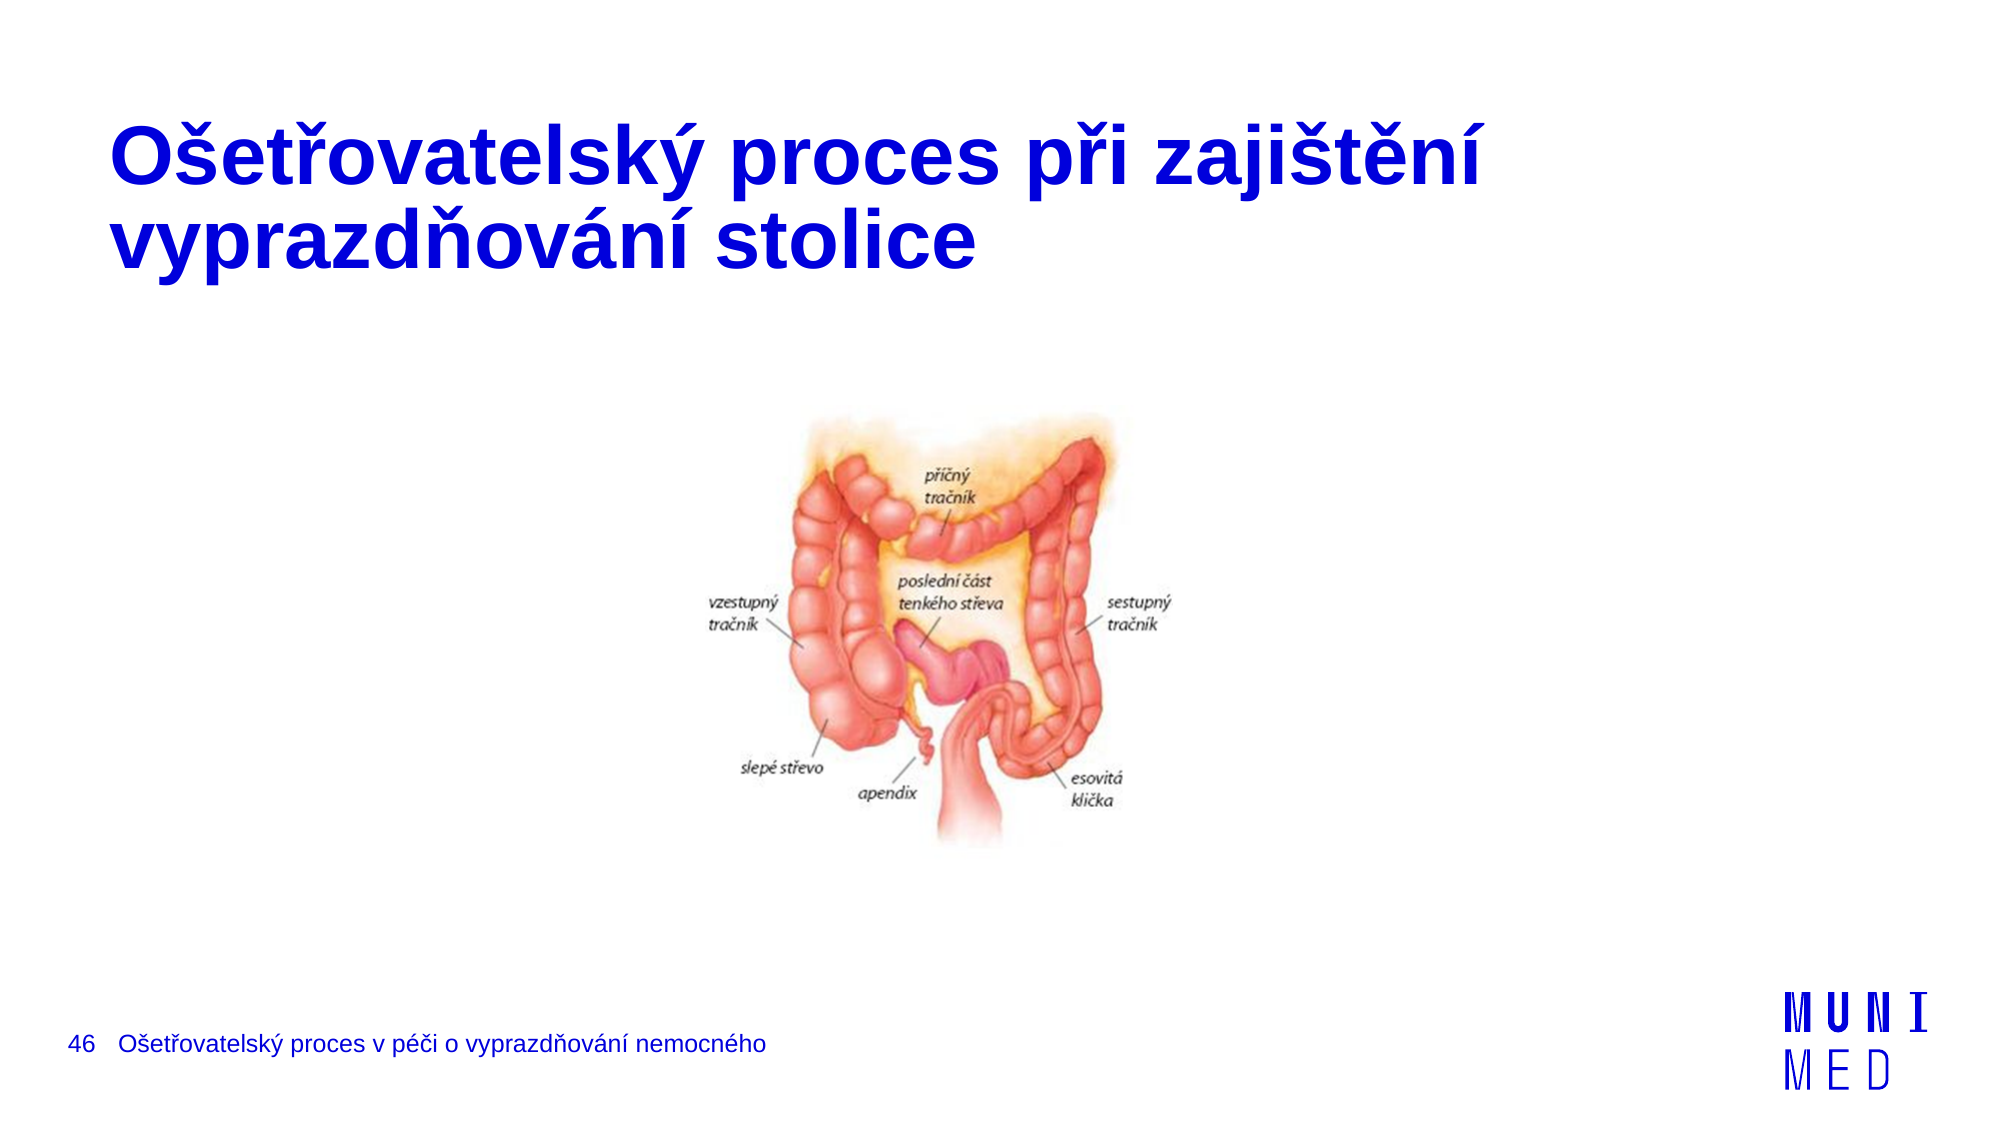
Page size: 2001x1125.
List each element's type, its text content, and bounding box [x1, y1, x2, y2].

title Ošetřovatelský proces při zajištění vyprazdňování stolice [109, 118, 1982, 193]
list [705, 405, 1173, 872]
footer Ošetřovatelský proces v péči o vyprazdňování nemocného [118, 1021, 1418, 1063]
slide_number 46 [67, 1021, 110, 1063]
